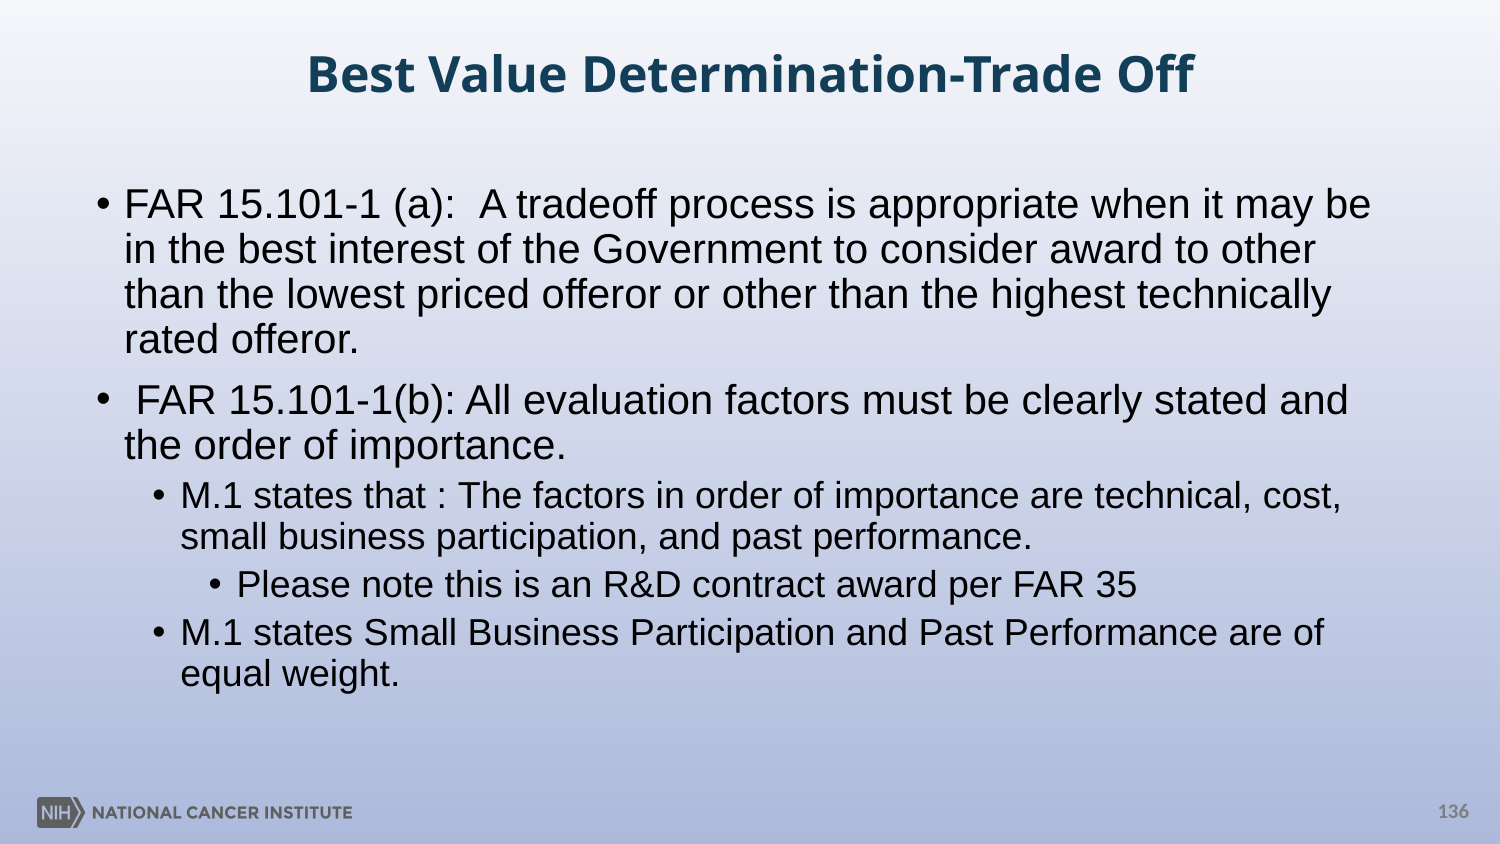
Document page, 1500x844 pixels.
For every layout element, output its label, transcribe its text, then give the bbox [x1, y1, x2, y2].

picture [37, 797, 352, 828]
list FAR 15.101-1 (a): A tradeoff process is appropriate when it may be in the best interest of the Government to consider award to other than the lowest priced offeror or other than the highest technically rated offeror. FAR 15.101-1(b): All evaluation factors must be clearly stated and the order of importance. M.1 states that : The factors in order of importance are technical, cost, small business participation, and past performance. Please note this is an R&D contract award per FAR 35 M.1 states Small Business Participation and Past Performance are of equal weight. [81, 175, 1421, 767]
title Best Value Determination-Trade Off [81, 51, 1421, 104]
